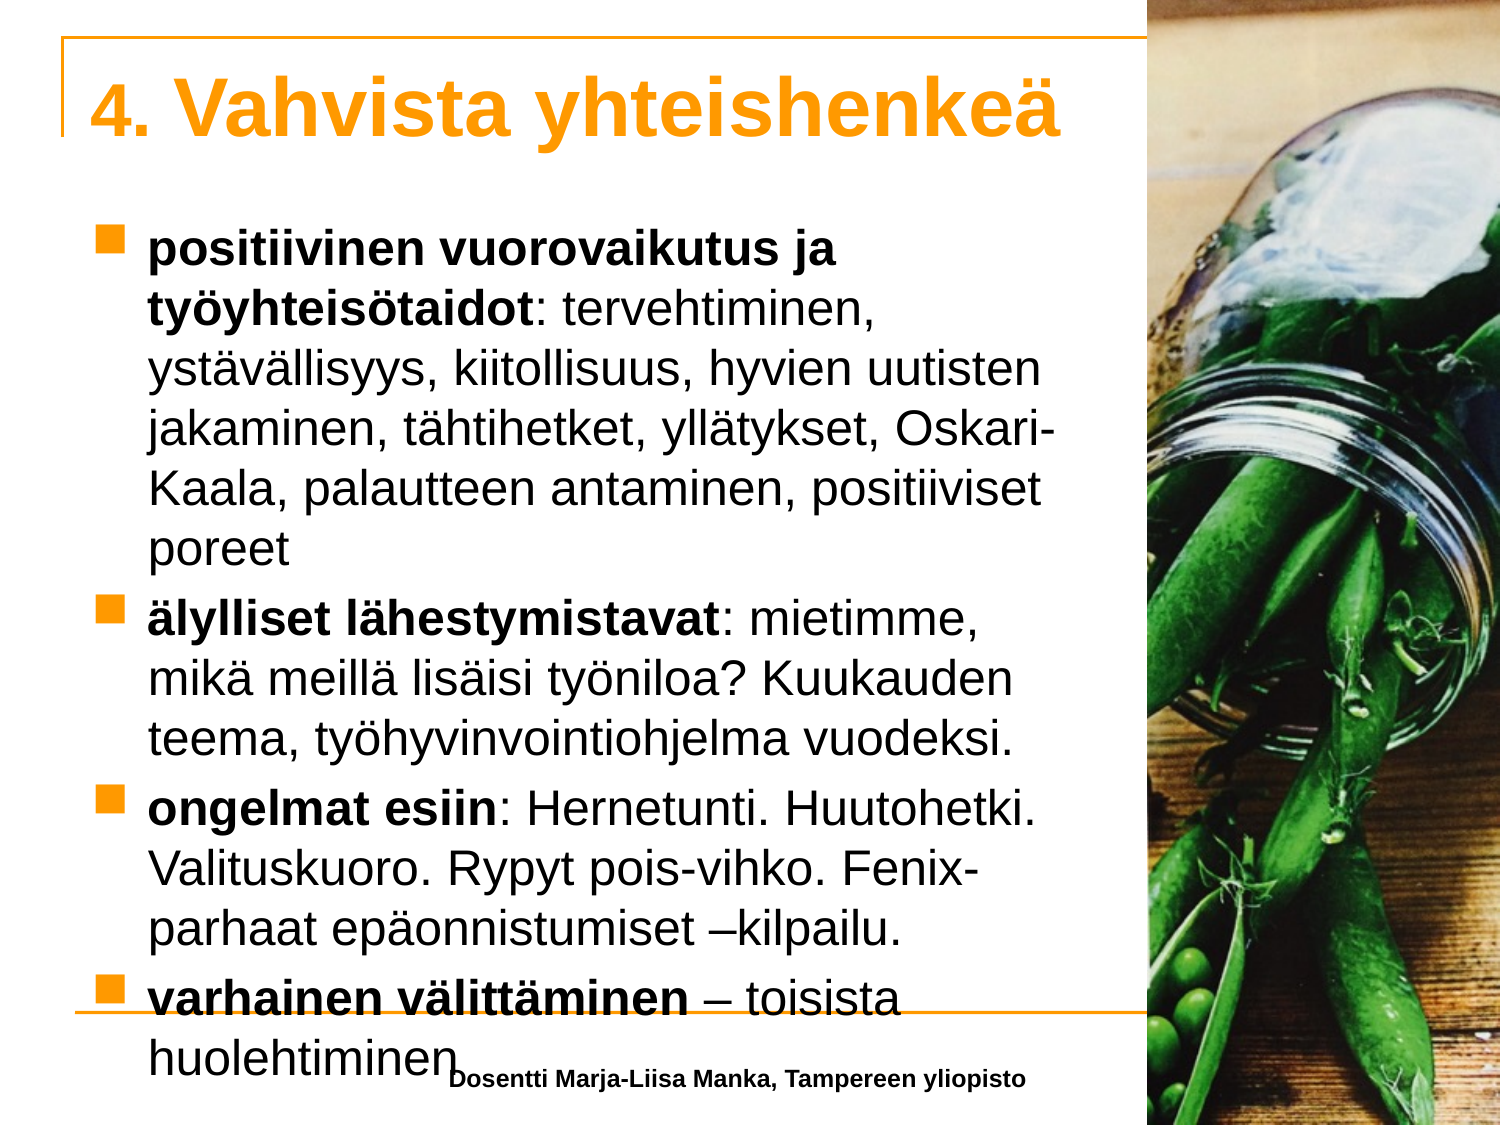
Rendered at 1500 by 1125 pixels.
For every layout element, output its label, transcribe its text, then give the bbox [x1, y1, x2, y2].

picture [1146, 0, 1500, 1125]
footer Dosentti Marja-Liisa Manka, Tampereen yliopisto [359, 1024, 1117, 1101]
list positiivinen vuorovaikutus ja työyhteisötaidot: tervehtiminen, ystävällisyys, kiitollisuus, hyvien uutisten jakaminen, tähtihetket, yllätykset, Oskari-Kaala, palautteen antaminen, positiiviset poreet älylliset lähestymistavat: mietimme, mikä meillä lisäisi työniloa? Kuukauden teema, työhyvinvointiohjelma vuodeksi. ongelmat esiin: Hernetunti. Huutohetki. Valituskuoro. Rypyt pois-vihko. Fenix- parhaat epäonnistumiset –kilpailu. varhainen välittäminen – toisista huolehtiminen [76, 208, 1105, 952]
title 4. Vahvista yhteishenkeä [75, 45, 1141, 233]
